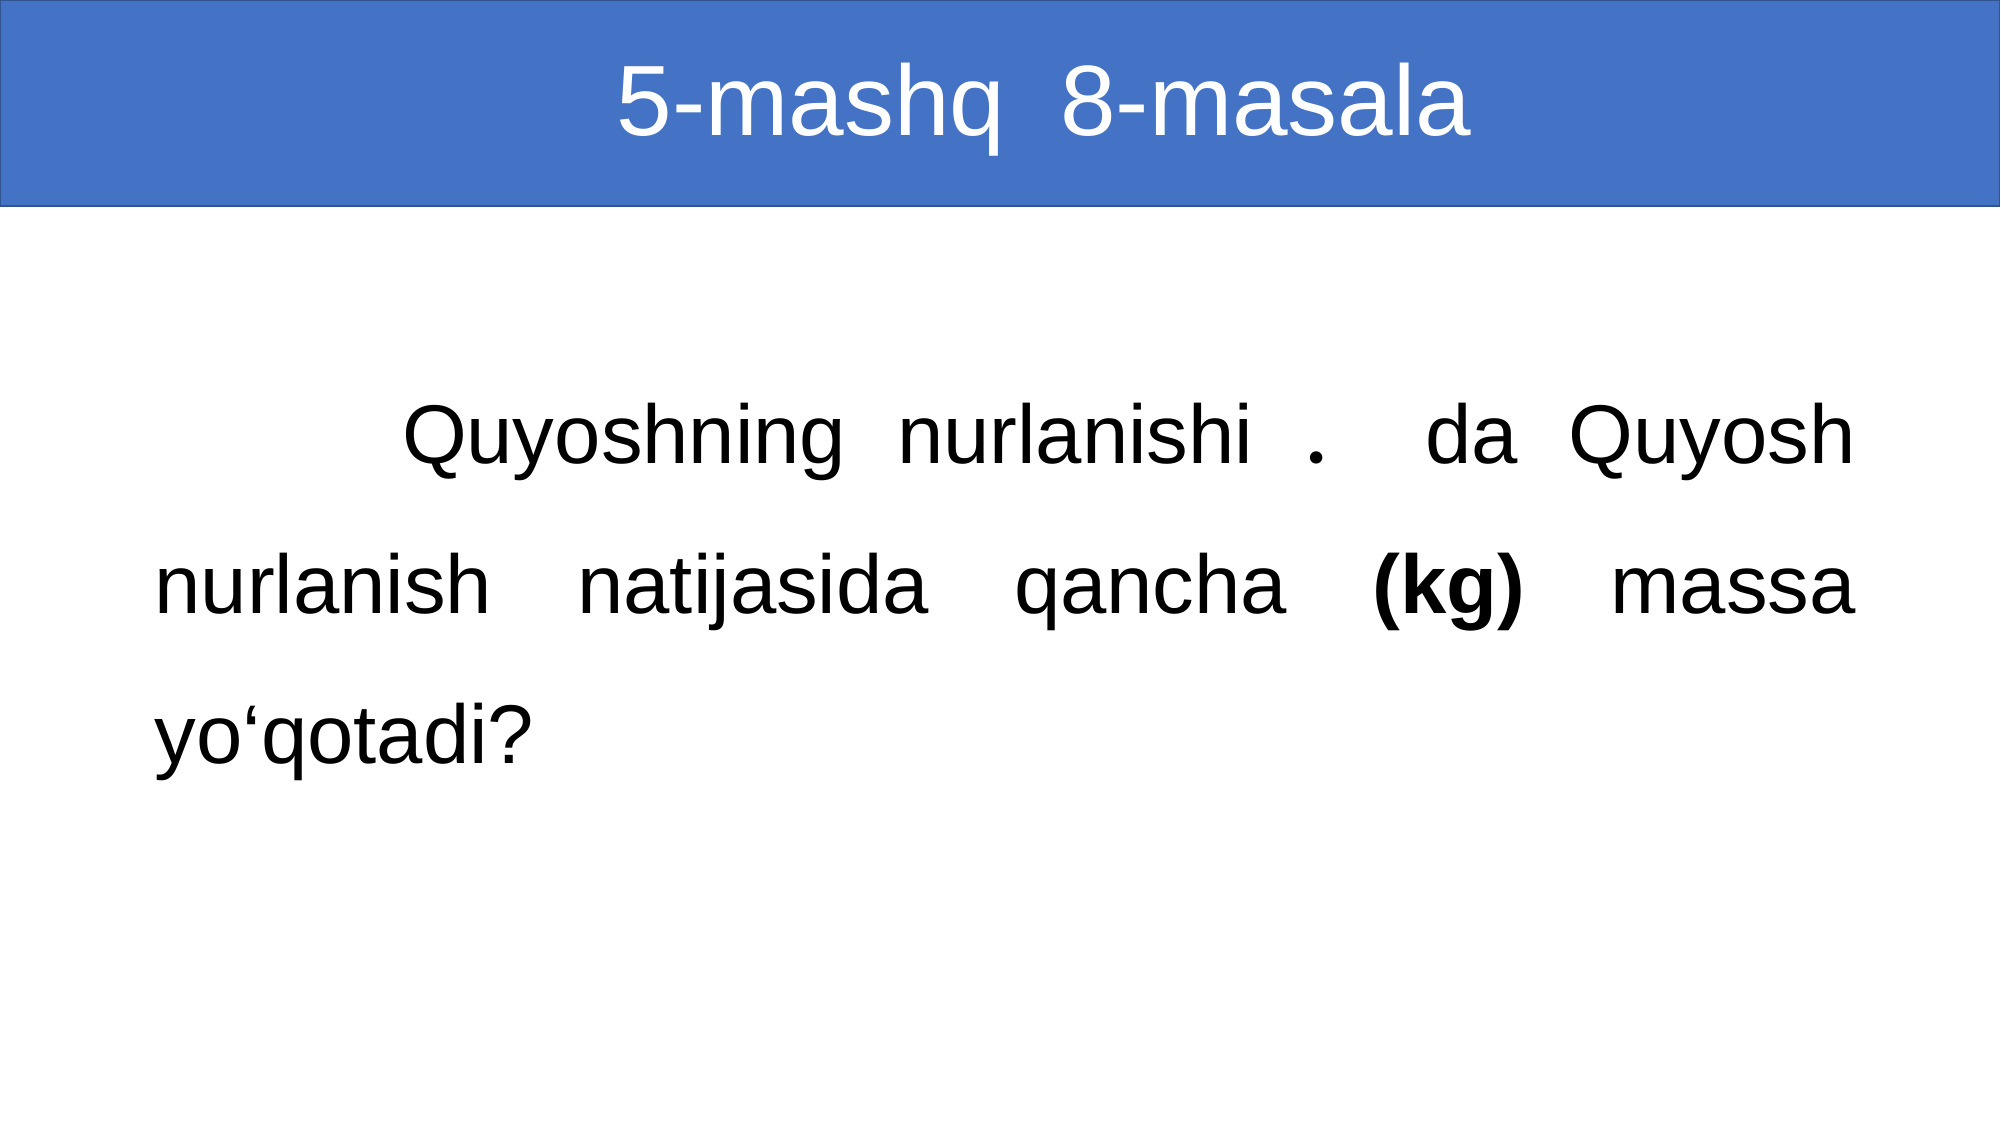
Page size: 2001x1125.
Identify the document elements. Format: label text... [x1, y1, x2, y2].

title 5-mashq 8-masala [0, 0, 2000, 207]
